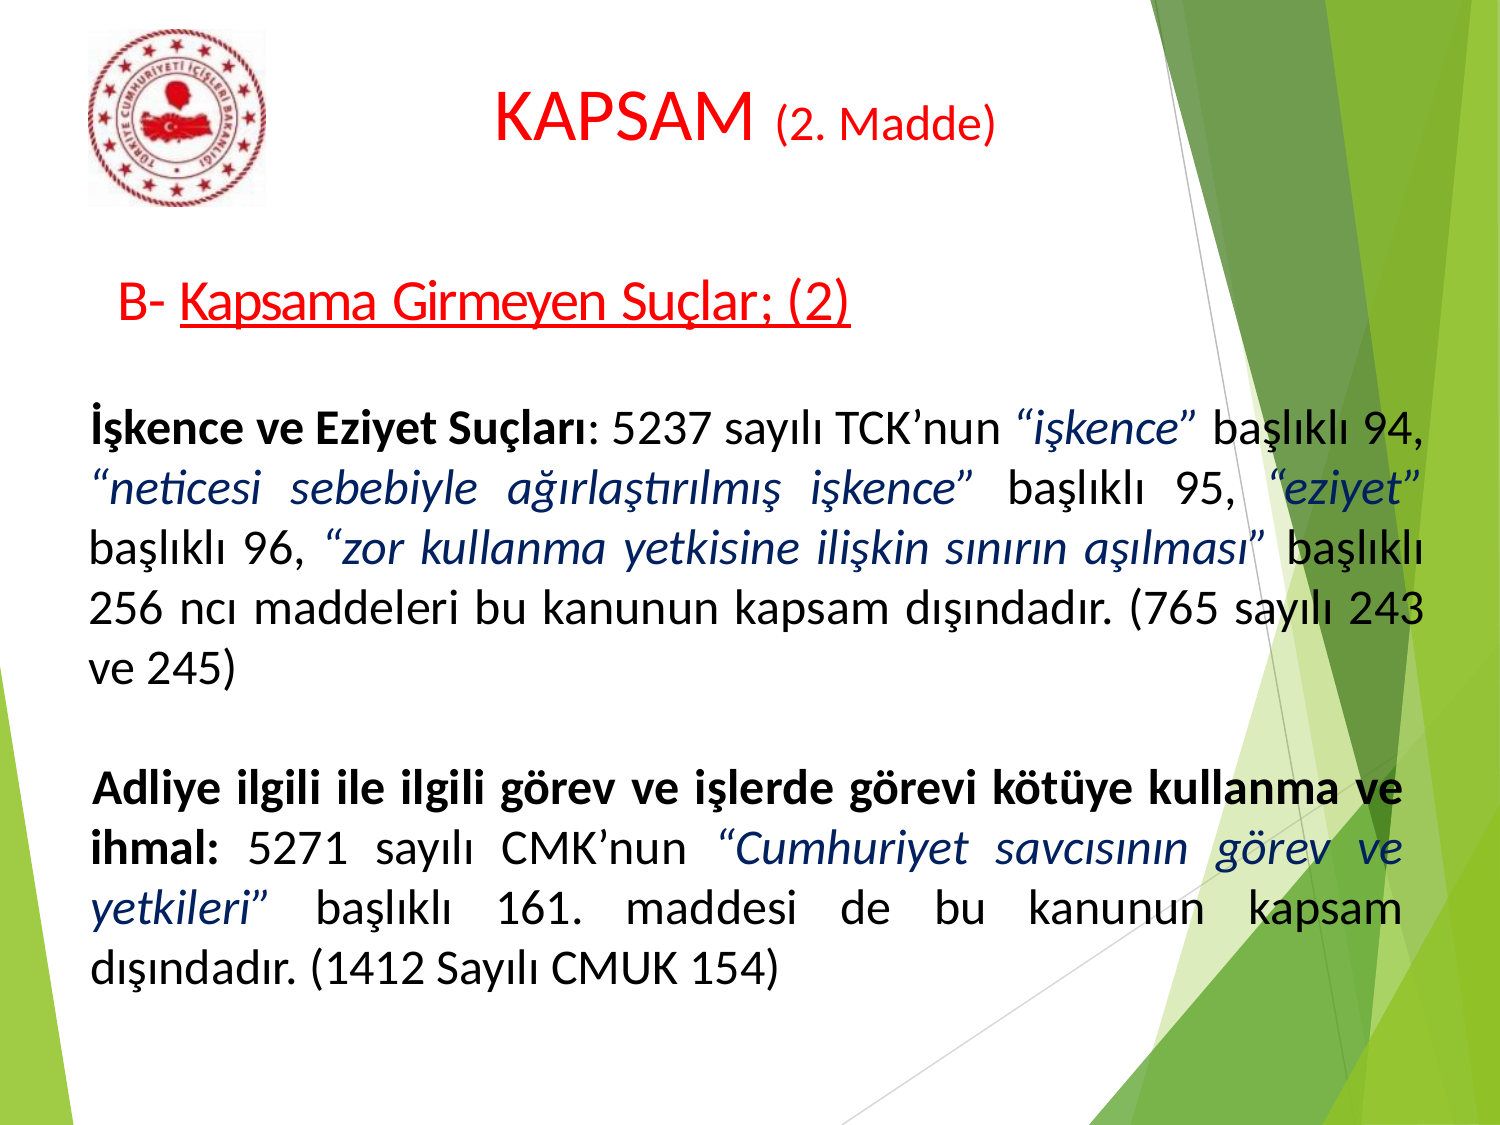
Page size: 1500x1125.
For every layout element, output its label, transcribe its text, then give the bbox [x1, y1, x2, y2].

picture [88, 29, 266, 207]
title KAPSAM (2. Madde) [271, 65, 1227, 157]
list B- Kapsama Girmeyen Suçlar; (2) İşkence ve Eziyet Suçları: 5237 sayılı TCK’nun “işkence” başlıklı 94, “neticesi sebebiyle ağırlaştırılmış işkence” başlıklı 95, “eziyet” başlıklı 96, “zor kullanma yetkisine ilişkin sınırın aşılması” başlıklı 256 ncı maddeleri bu kanunun kapsam dışındadır. (765 sayılı 243 ve 245) Adliye ilgili ile ilgili görev ve işlerde görevi kötüye kullanma ve ihmal: 5271 sayılı CMK’nun “Cumhuriyet savcısının görev ve yetkileri” başlıklı 161. maddesi de bu kanunun kapsam dışındadır. (1412 Sayılı CMUK 154) [88, 265, 1425, 1062]
